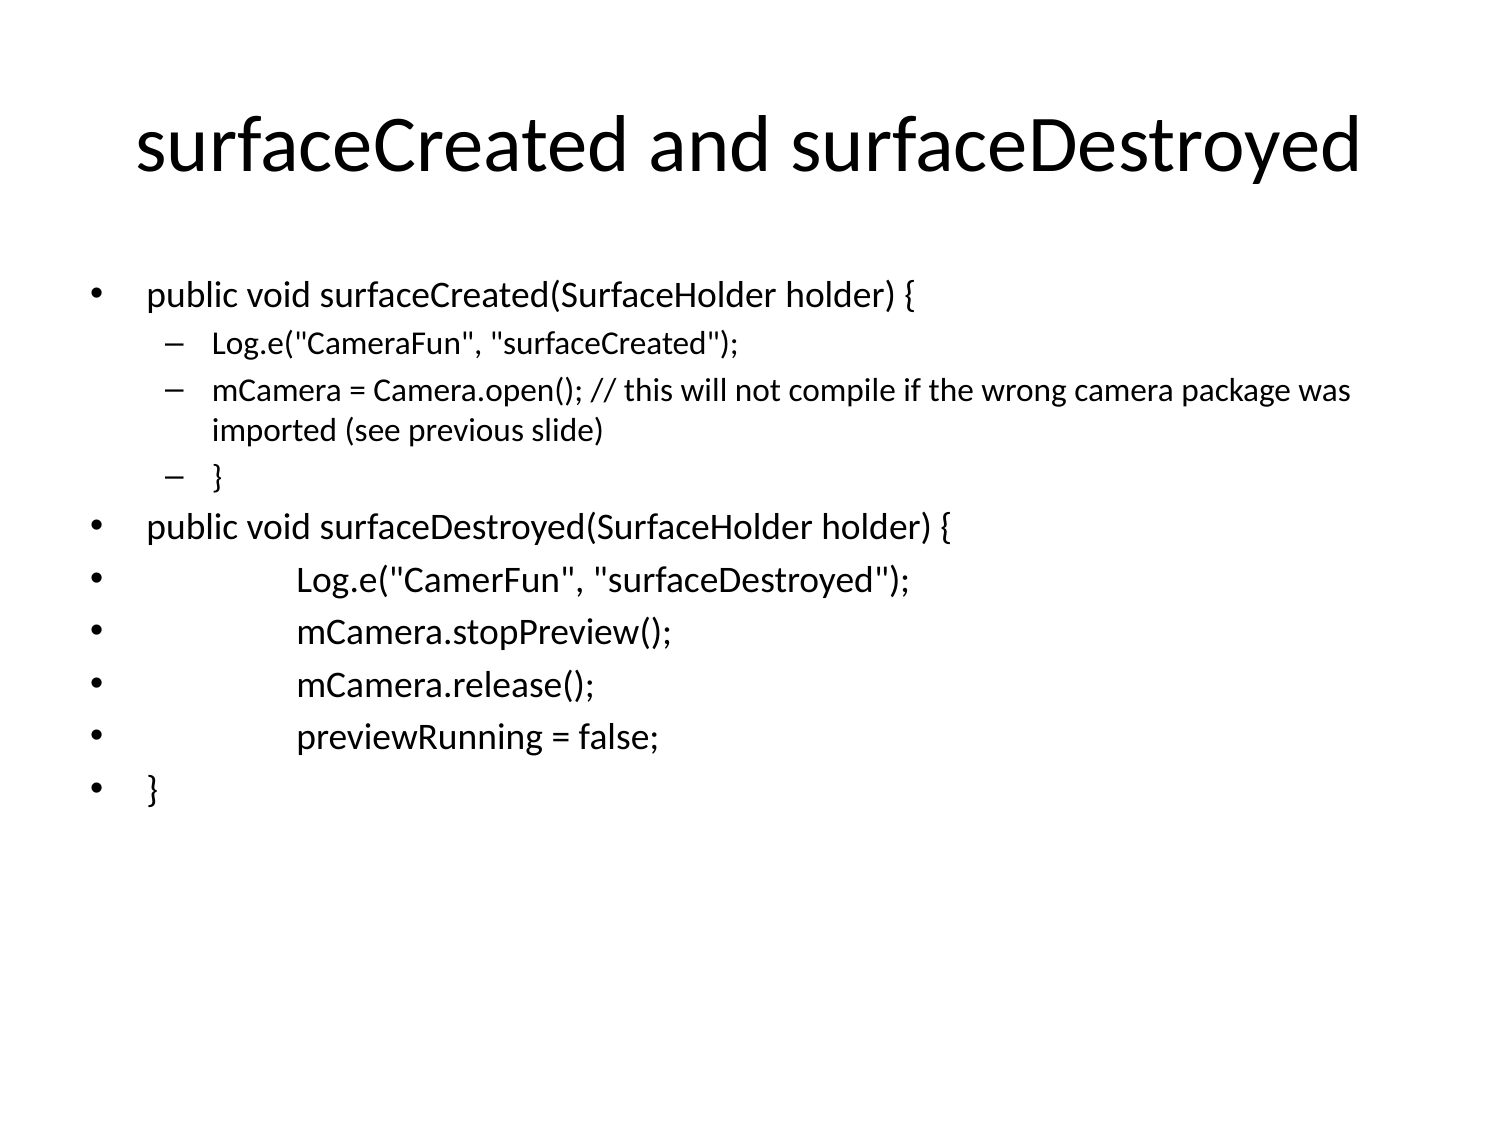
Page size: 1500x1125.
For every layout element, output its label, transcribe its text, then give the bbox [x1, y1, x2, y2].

title surfaceCreated and surfaceDestroyed [75, 45, 1425, 233]
list public void surfaceCreated(SurfaceHolder holder) { Log.e("CameraFun", "surfaceCreated"); mCamera = Camera.open(); // this will not compile if the wrong camera package was imported (see previous slide) } public void surfaceDestroyed(SurfaceHolder holder) { Log.e("CamerFun", "surfaceDestroyed"); mCamera.stopPreview(); mCamera.release(); previewRunning = false; } [75, 262, 1425, 1005]
